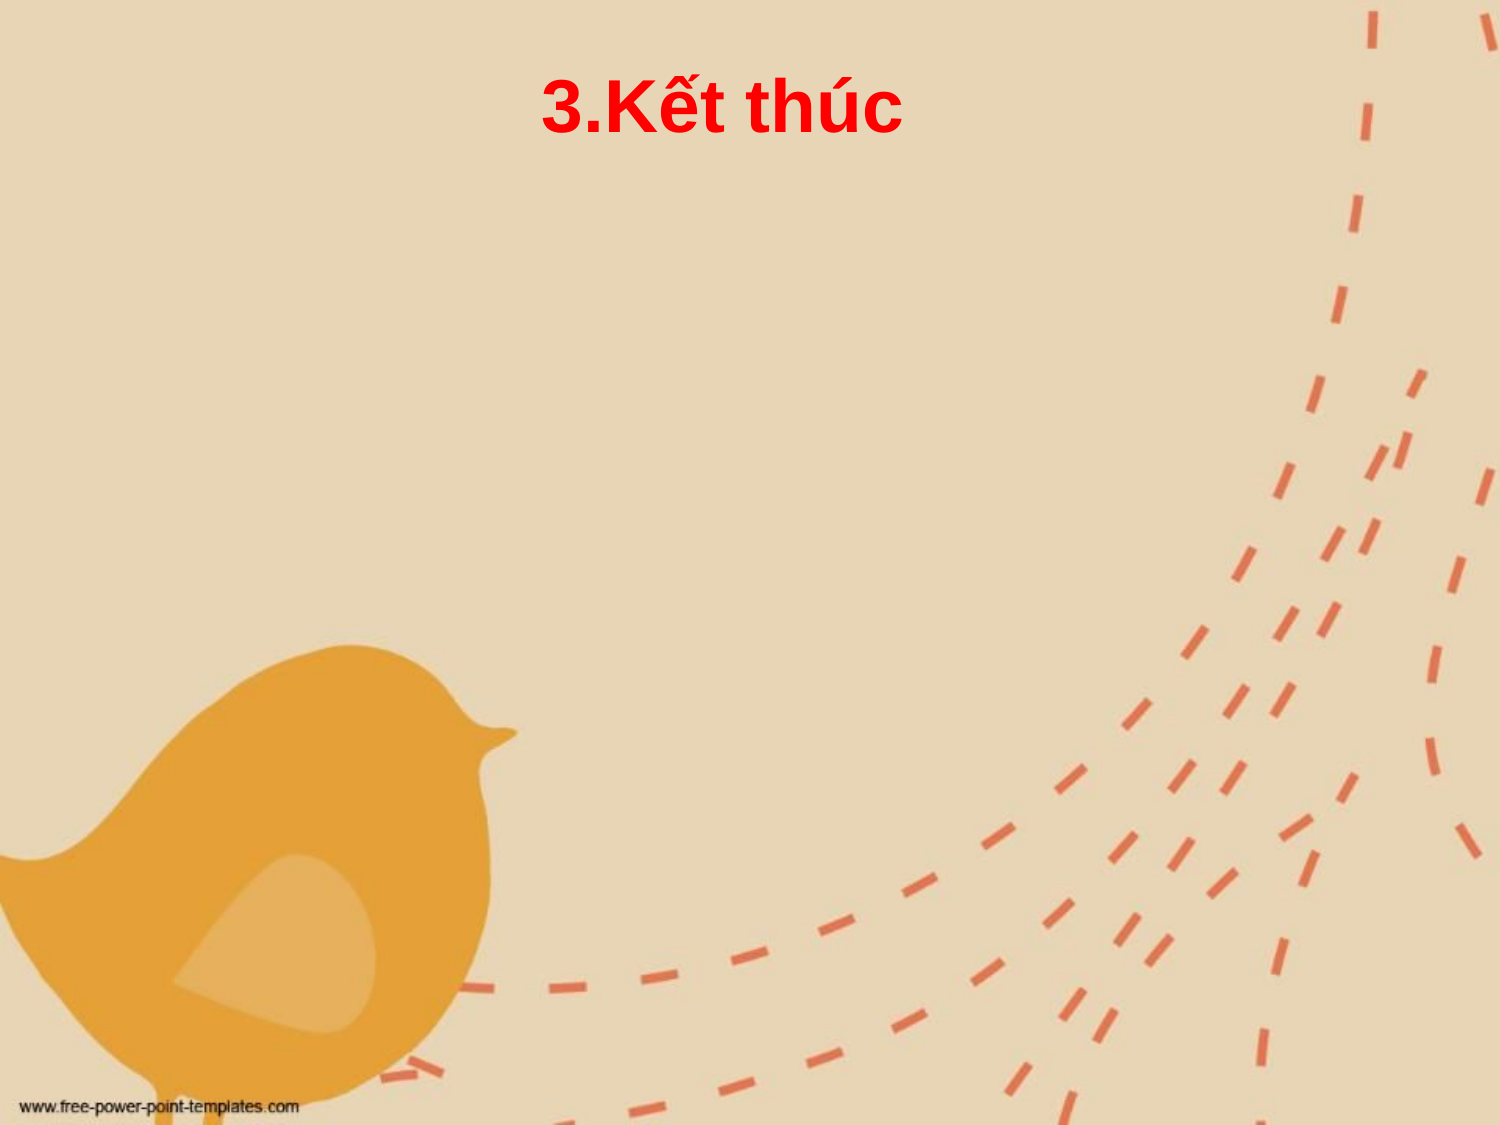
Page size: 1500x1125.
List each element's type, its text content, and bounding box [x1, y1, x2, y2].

text_box 3.Kết thúc [527, 49, 941, 245]
picture [0, 0, 1500, 1125]
